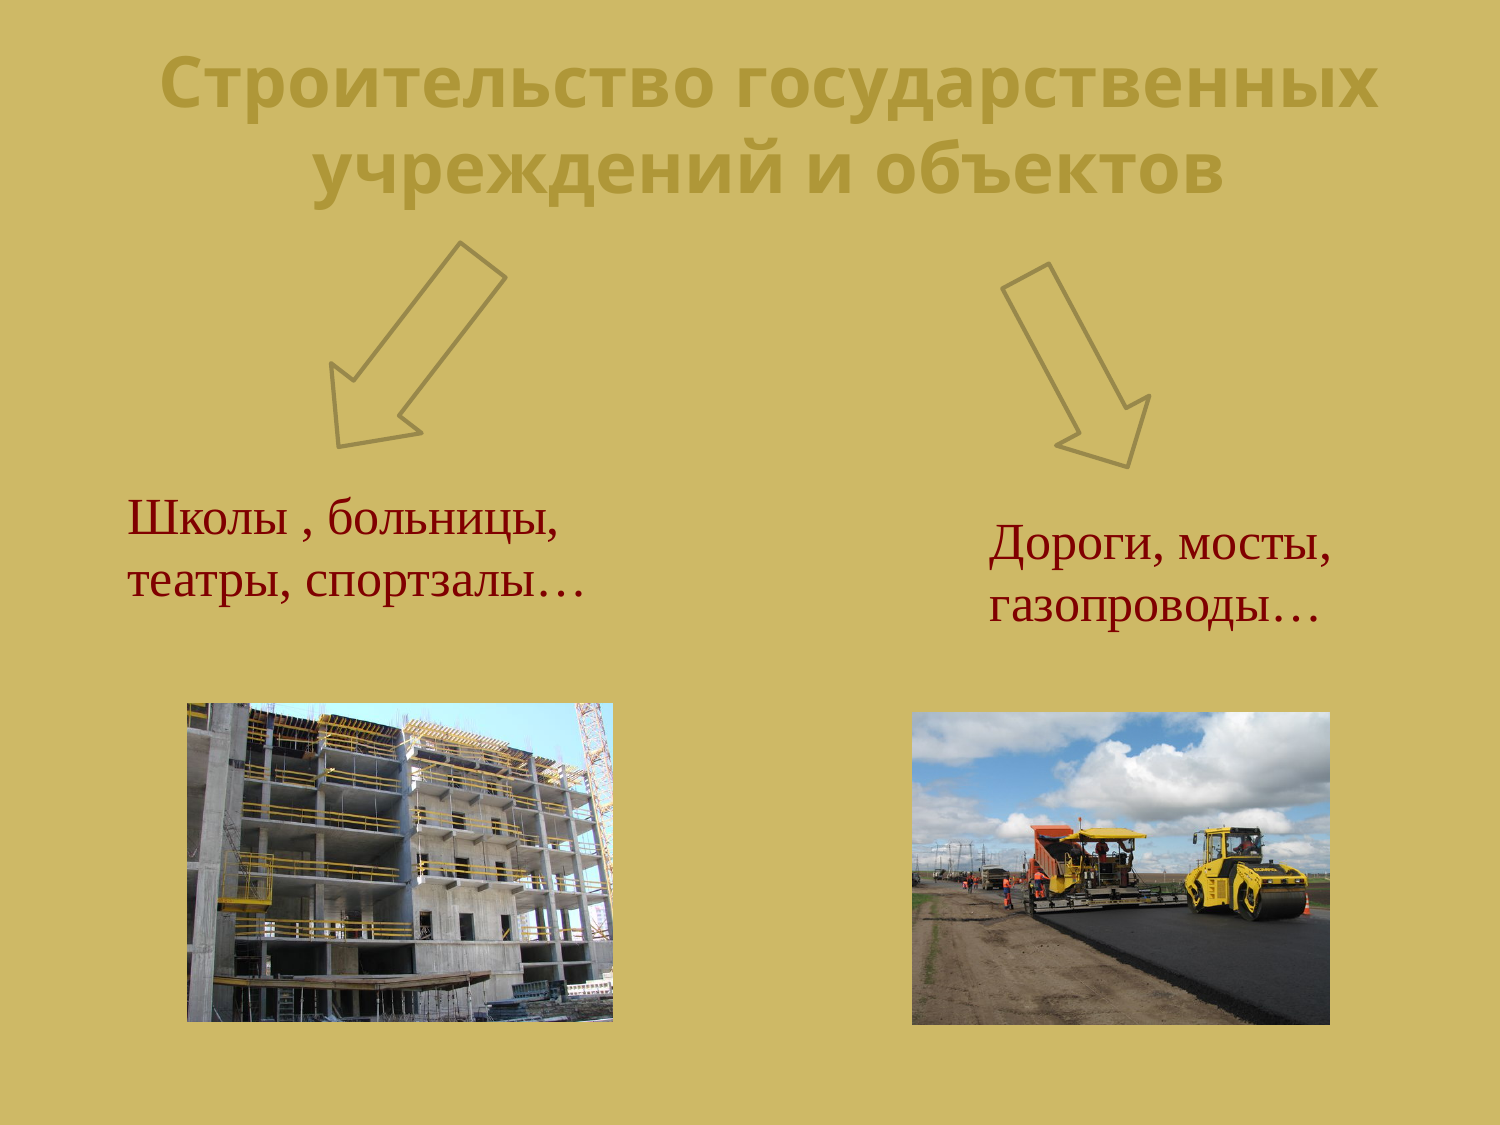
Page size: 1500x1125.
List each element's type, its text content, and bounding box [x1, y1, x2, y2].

text_box [1000, 261, 1152, 470]
text_box [328, 240, 508, 450]
text_box Дороги, мосты, газопроводы… [974, 499, 1425, 640]
picture [187, 702, 613, 1023]
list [912, 712, 1330, 1026]
title Строительство государственных учреждений и объектов [95, 28, 1446, 216]
text_box Школы , больницы, театры, спортзалы… [112, 474, 638, 615]
